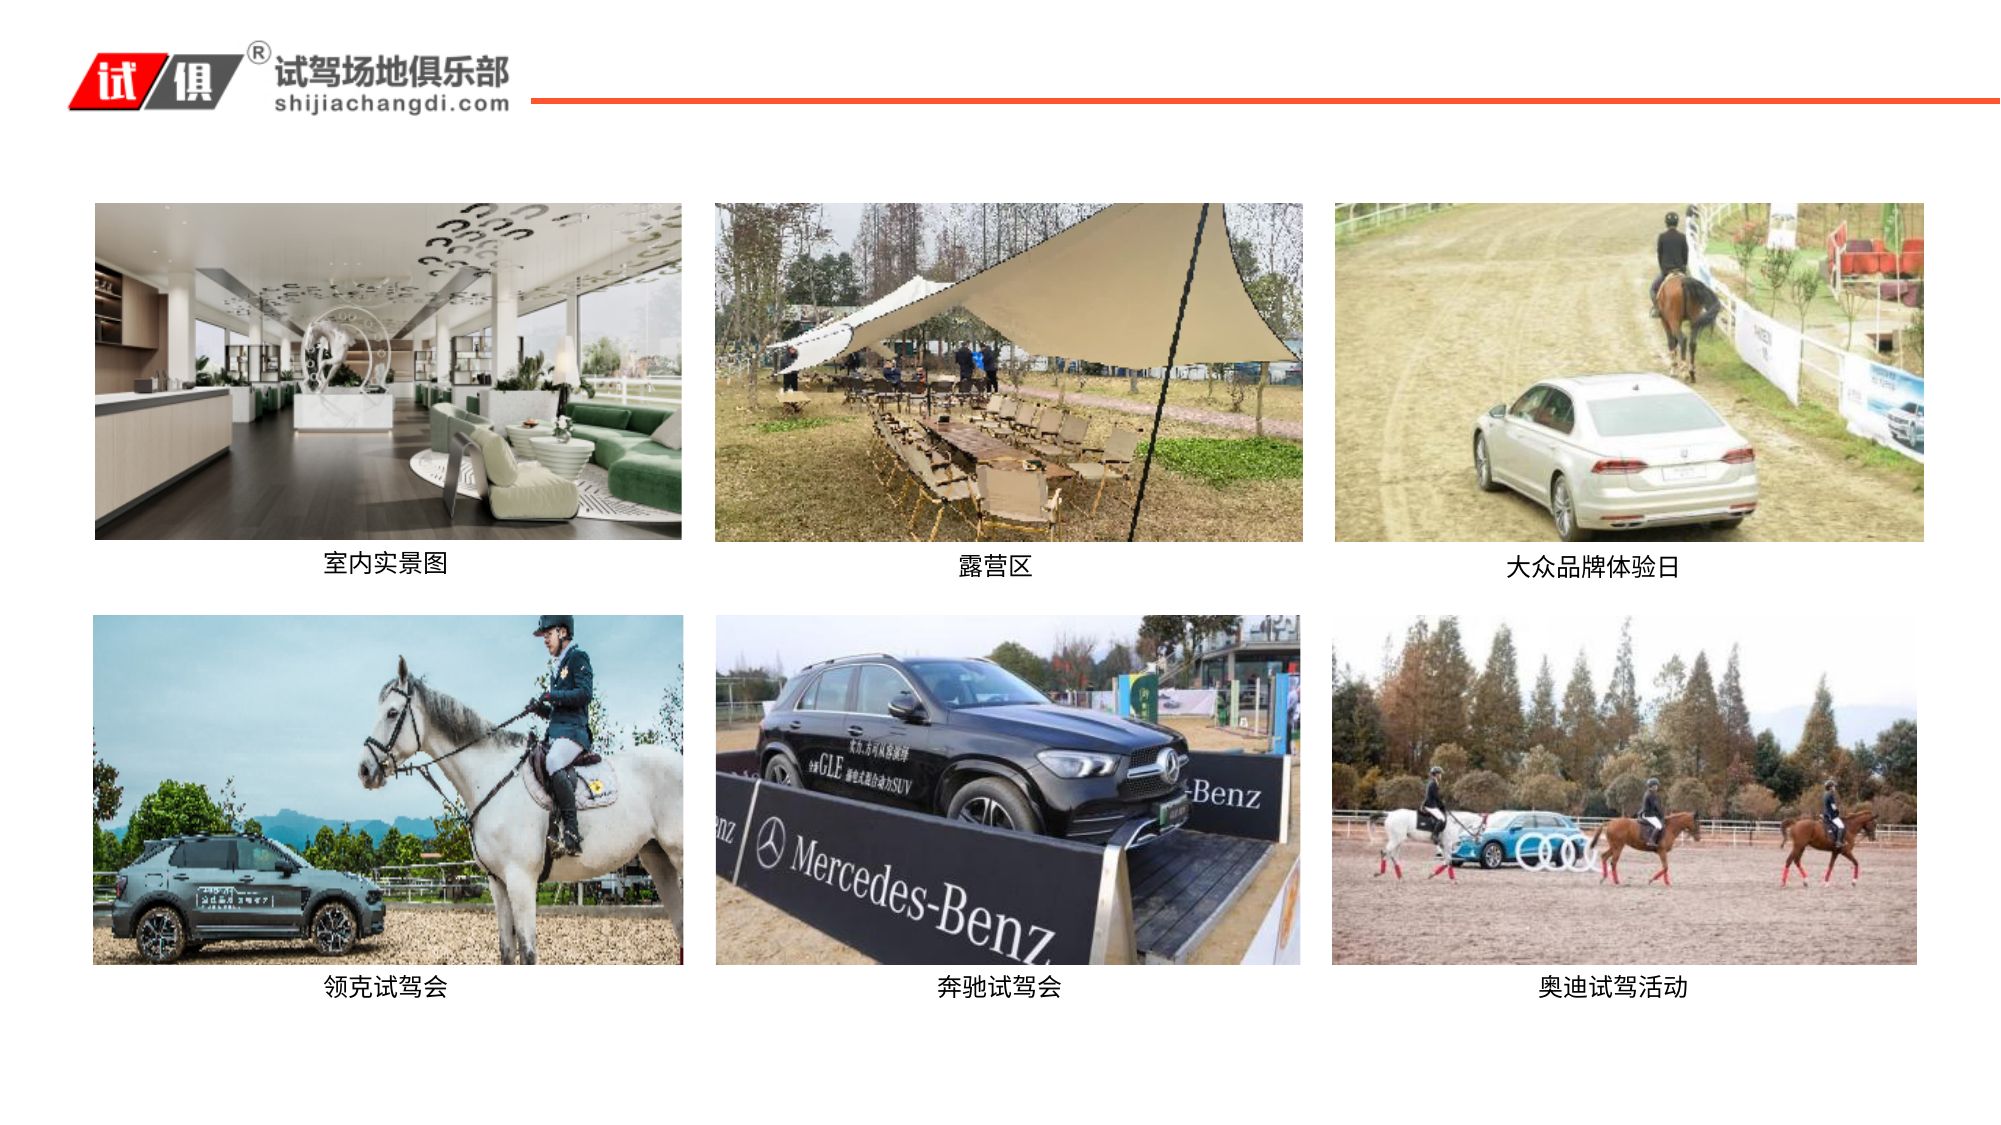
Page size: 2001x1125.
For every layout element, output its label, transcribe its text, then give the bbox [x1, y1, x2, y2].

picture [1332, 615, 1917, 965]
text_box 领克试驾会 [91, 964, 682, 1010]
picture [715, 615, 1301, 965]
picture [95, 203, 682, 540]
picture [715, 203, 1303, 542]
text_box 奥迪试驾活动 [1333, 965, 1893, 1010]
picture [92, 615, 684, 965]
picture [53, 26, 531, 134]
text_box 室内实景图 [91, 539, 682, 585]
text_box 奔驰试驾会 [882, 965, 1117, 1010]
text_box 露营区 [716, 543, 1275, 589]
text_box 大众品牌体验日 [1315, 543, 1873, 589]
picture [1335, 203, 1924, 542]
